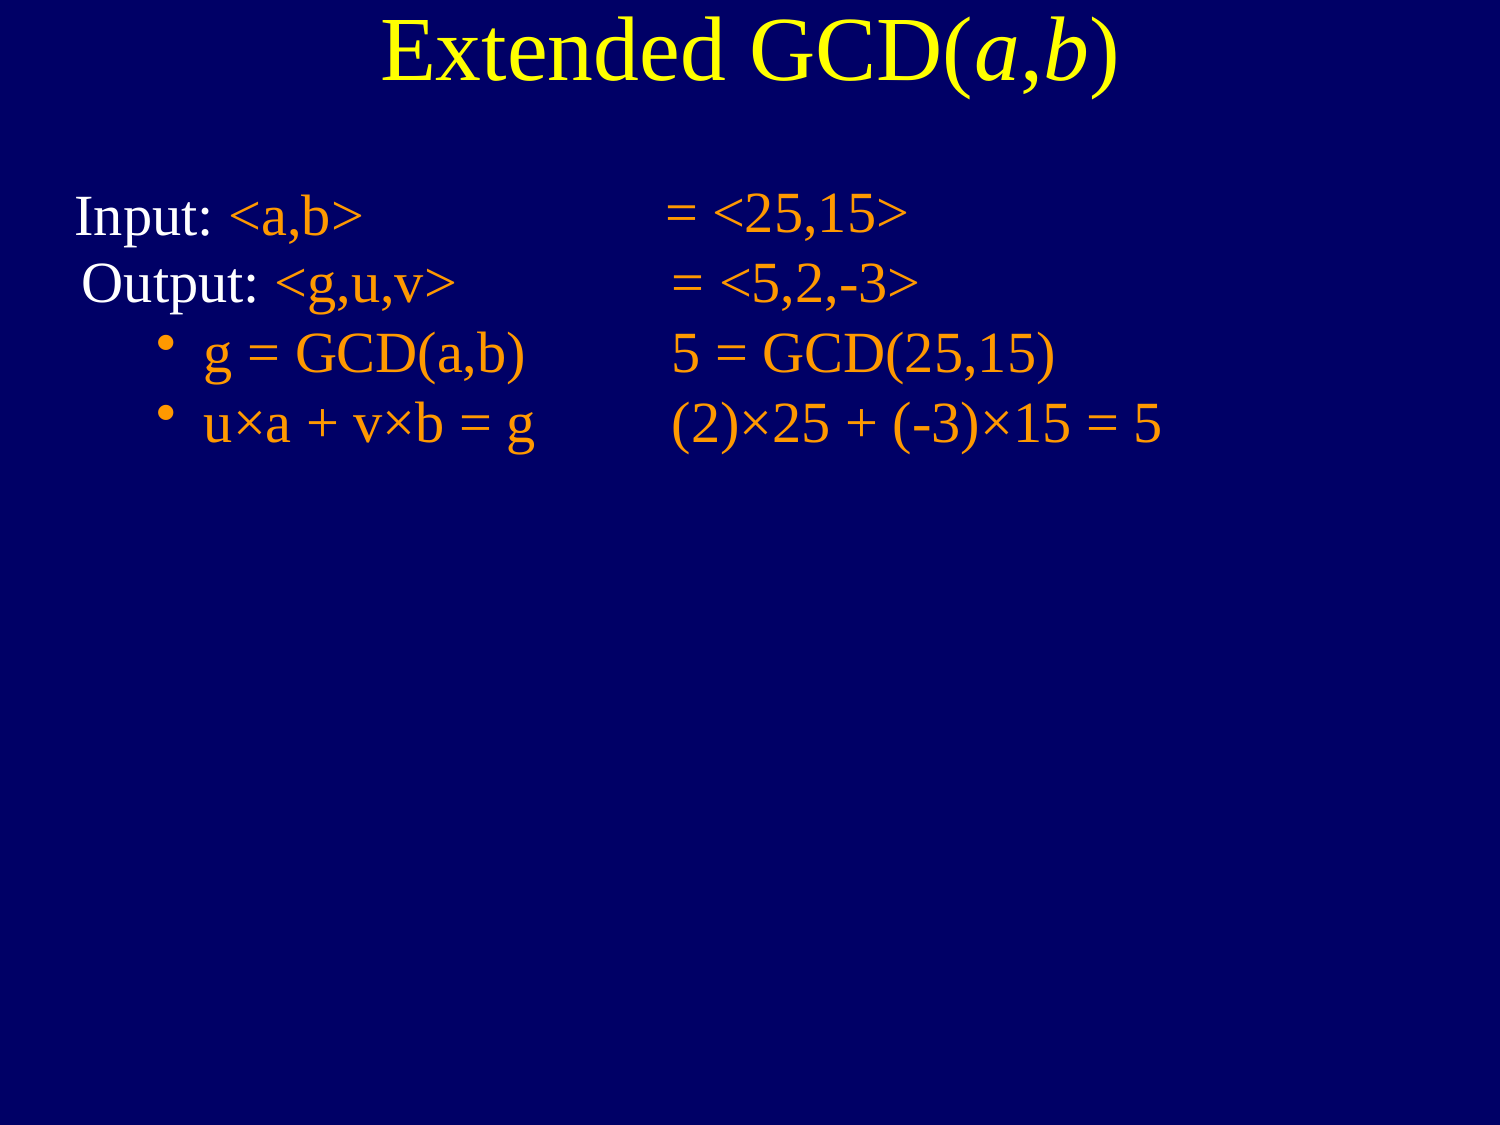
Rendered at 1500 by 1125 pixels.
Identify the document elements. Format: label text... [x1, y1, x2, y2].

text_box Extended GCD(a,b) [112, 0, 1388, 138]
text_box = <5,2,-3> 5 = GCD(25,15) (2)×25 + (-3)×15 = 5 [656, 237, 1178, 462]
text_box Output: <g,u,v> g = GCD(a,b) u×a + v×b = g [67, 237, 551, 462]
text_box Input: <a,b> [59, 169, 379, 255]
text_box = <25,15> [650, 166, 925, 252]
